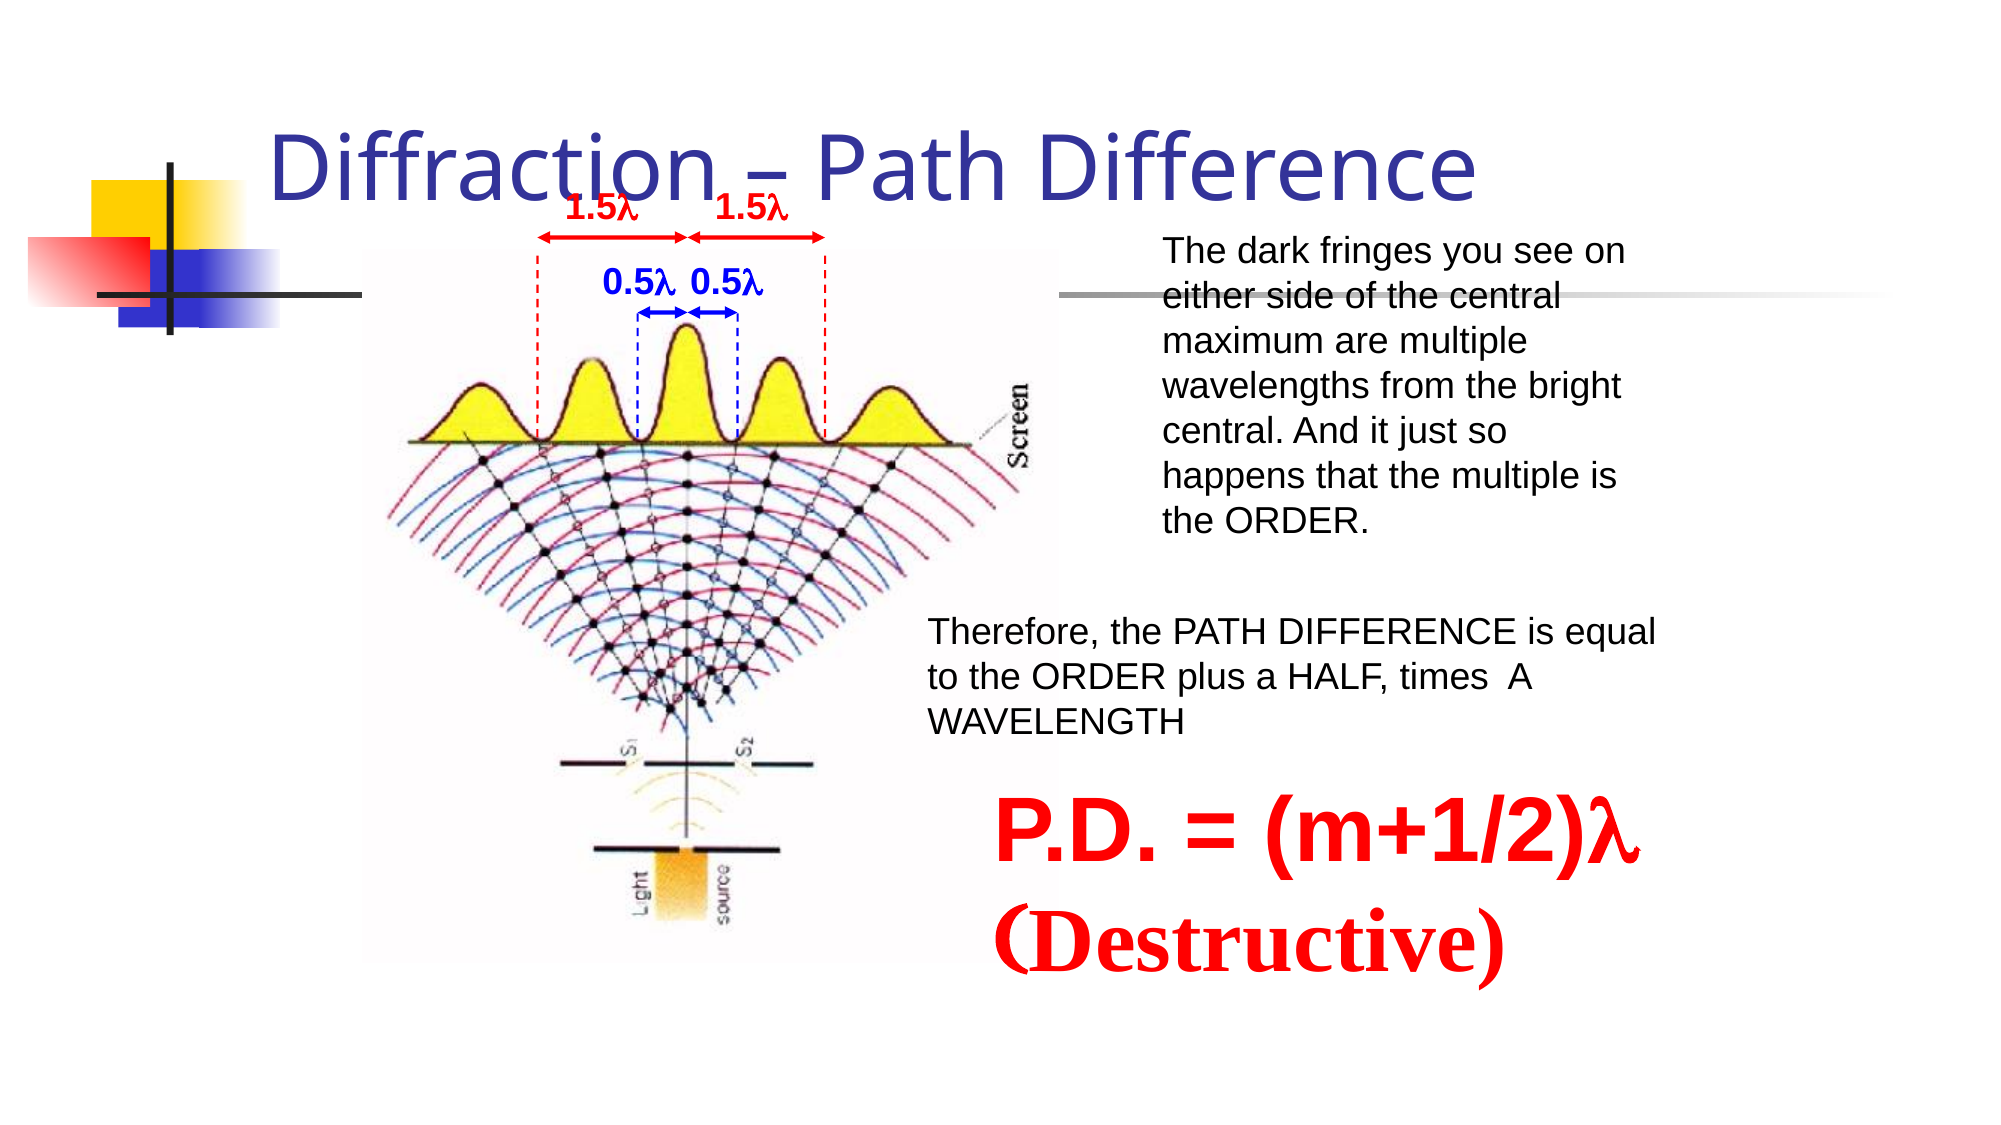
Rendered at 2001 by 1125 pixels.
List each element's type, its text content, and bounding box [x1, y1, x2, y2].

text_box The dark fringes you see on either side of the central maximum are multiple wavelengths from the bright central. And it just so happens that the multiple is the ORDER. [1147, 218, 1663, 549]
text_box 1.5l [550, 174, 653, 235]
text_box [688, 231, 826, 244]
title Diffraction – Path Difference [251, 101, 1957, 289]
text_box Therefore, the PATH DIFFERENCE is equal to the ORDER plus a HALF, times A WAVELENGTH [1059, 599, 1703, 750]
text_box P.D. = (m+1/2)l (Destructive) [978, 762, 1654, 998]
picture [362, 249, 1059, 963]
text_box 1.5l [700, 174, 803, 235]
text_box [537, 231, 688, 244]
